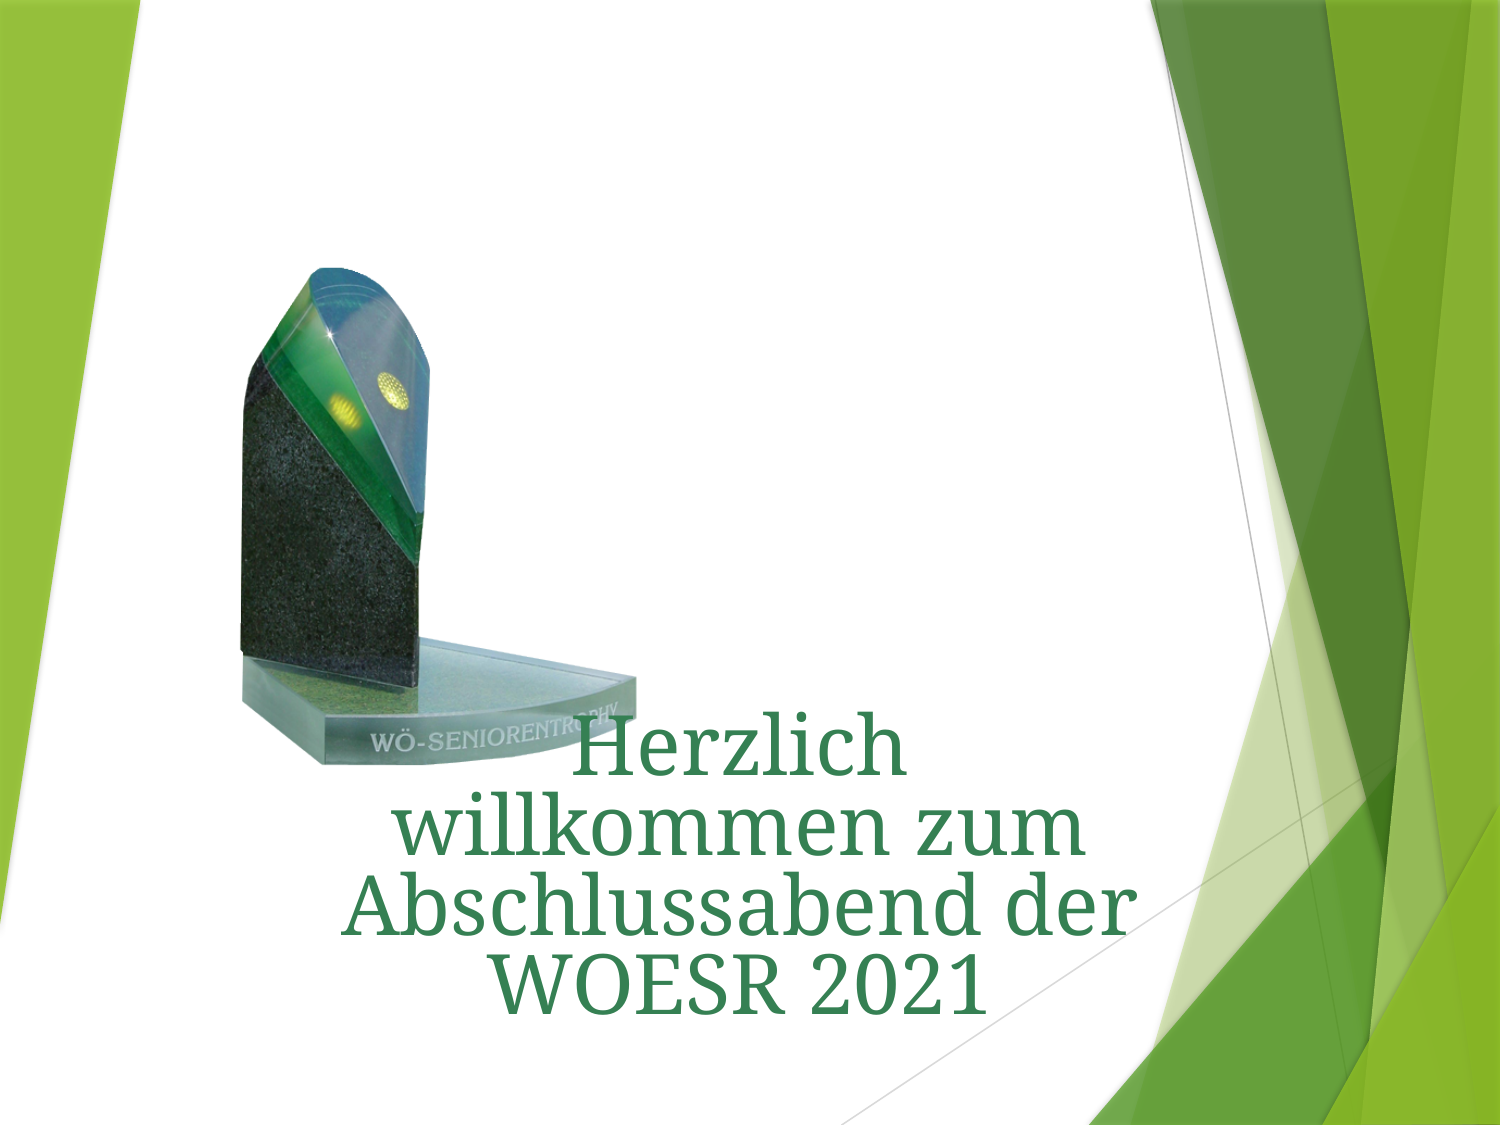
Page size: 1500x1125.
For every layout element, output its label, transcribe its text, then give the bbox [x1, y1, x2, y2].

picture [155, 172, 701, 899]
title Herzlich willkommen zum Abschlussabend der WOESR 2021 [324, 562, 1156, 1039]
